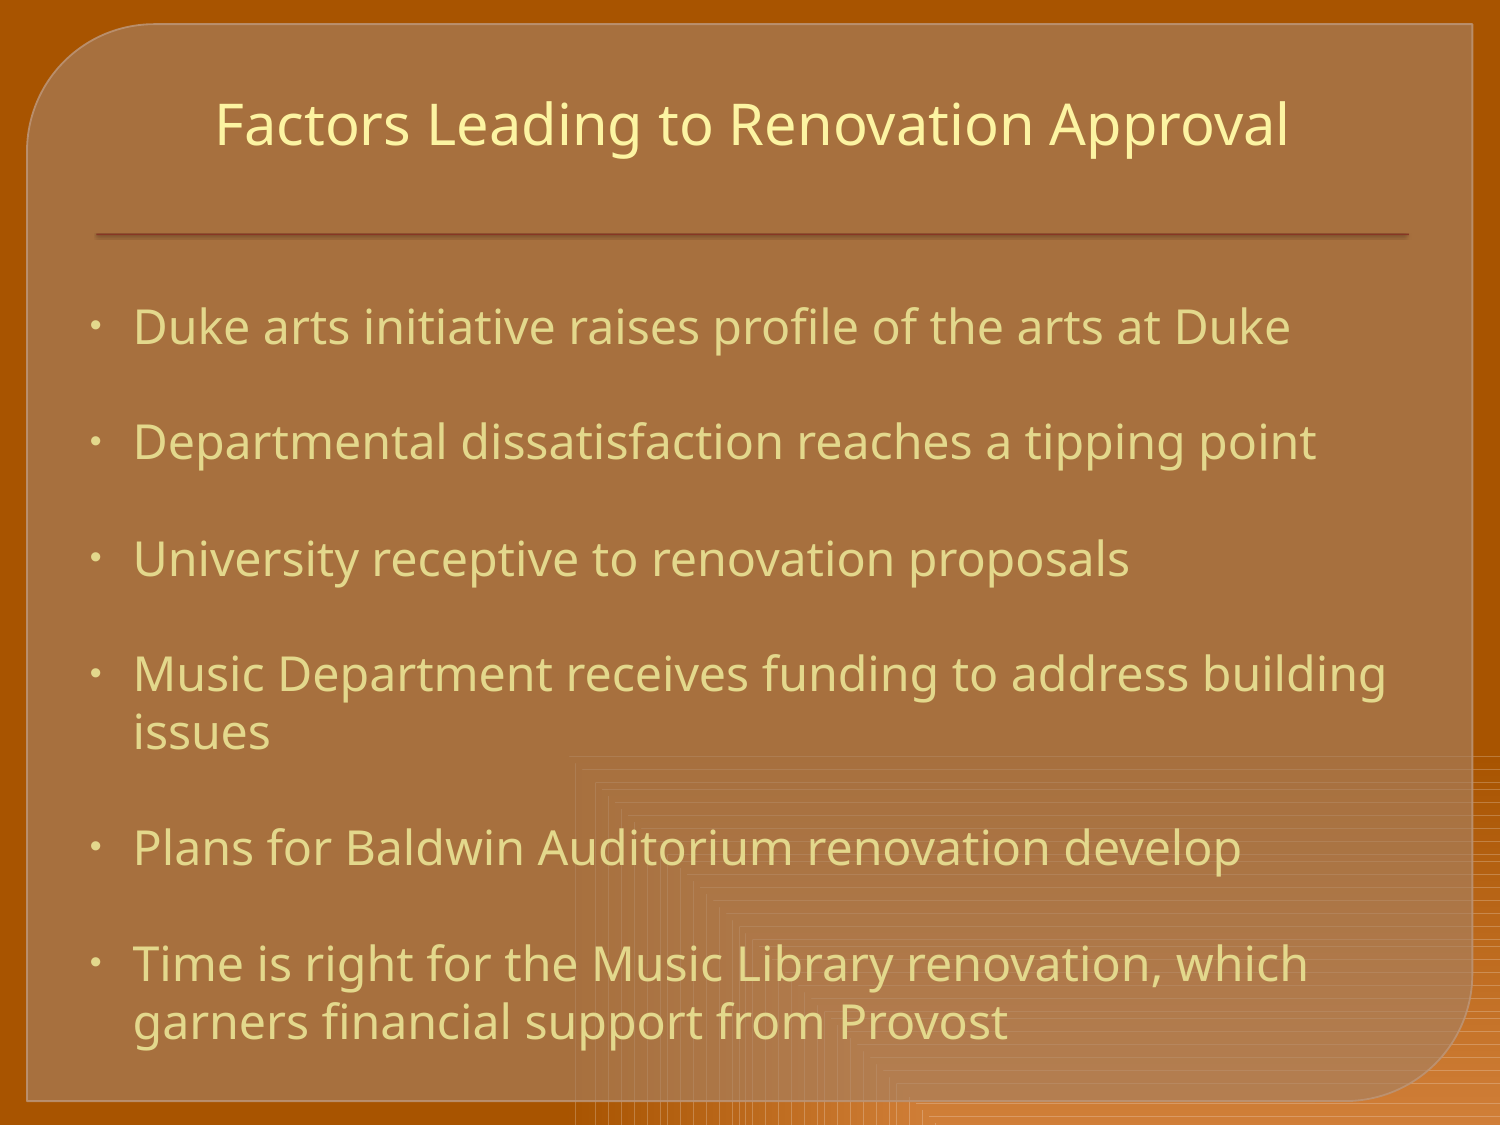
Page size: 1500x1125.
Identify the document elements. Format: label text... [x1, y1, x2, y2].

list Duke arts initiative raises profile of the arts at Duke Departmental dissatisfaction reaches a tipping point University receptive to renovation proposals Music Department receives funding to address building issues Plans for Baldwin Auditorium renovation develop Time is right for the Music Library renovation, which garners financial support from Provost [75, 188, 1425, 1073]
title Factors Leading to Renovation Approval [75, 41, 1425, 165]
